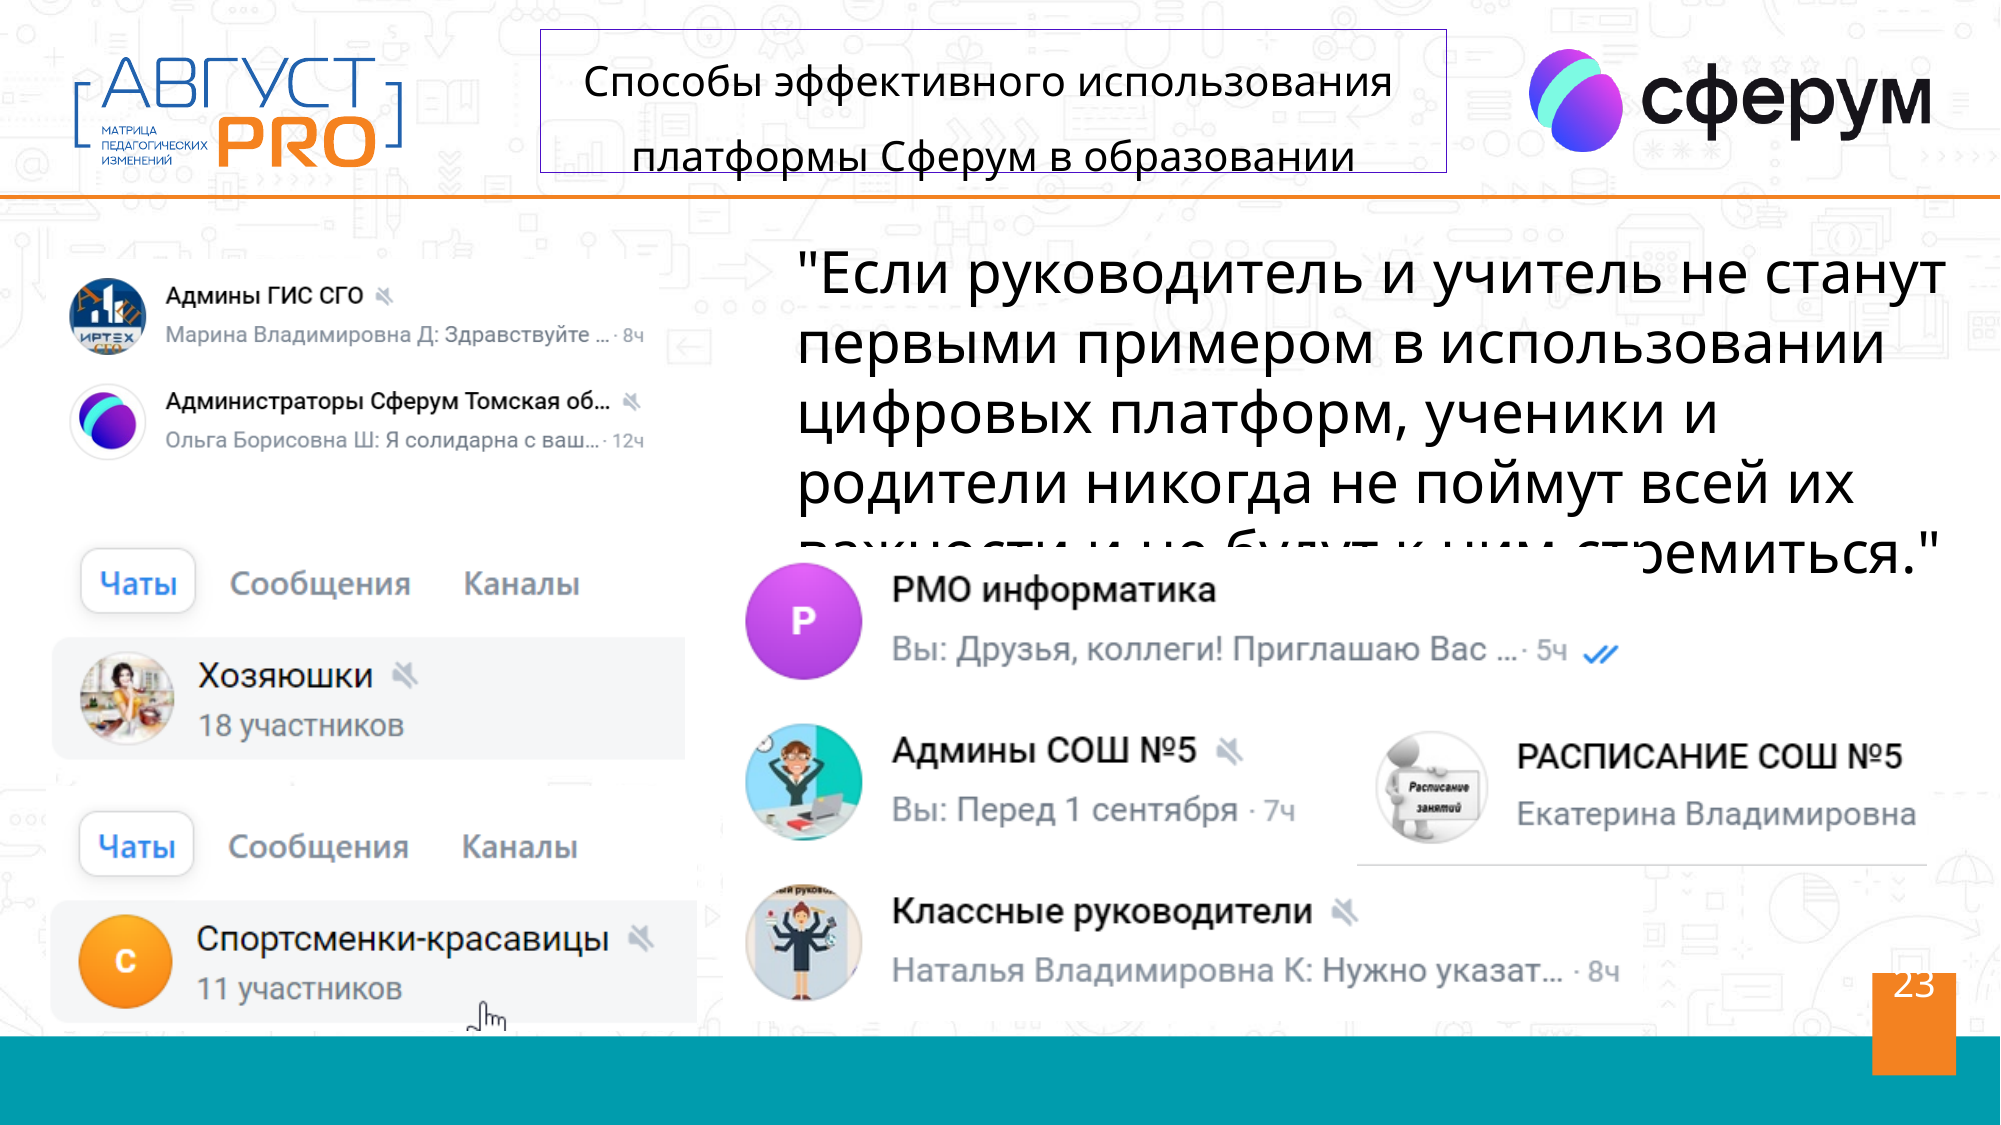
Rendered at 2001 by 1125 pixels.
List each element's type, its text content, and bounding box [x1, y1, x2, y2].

picture [0, 0, 2001, 1125]
text_box "Если руководитель и учитель не станут первыми примером в использовании цифровых платформ, ученики и родители никогда не поймут всей их важности и не будут к ним стремиться." [781, 227, 2000, 593]
list Способы эффективного использования платформы Сферум в образовании [540, 29, 1447, 173]
